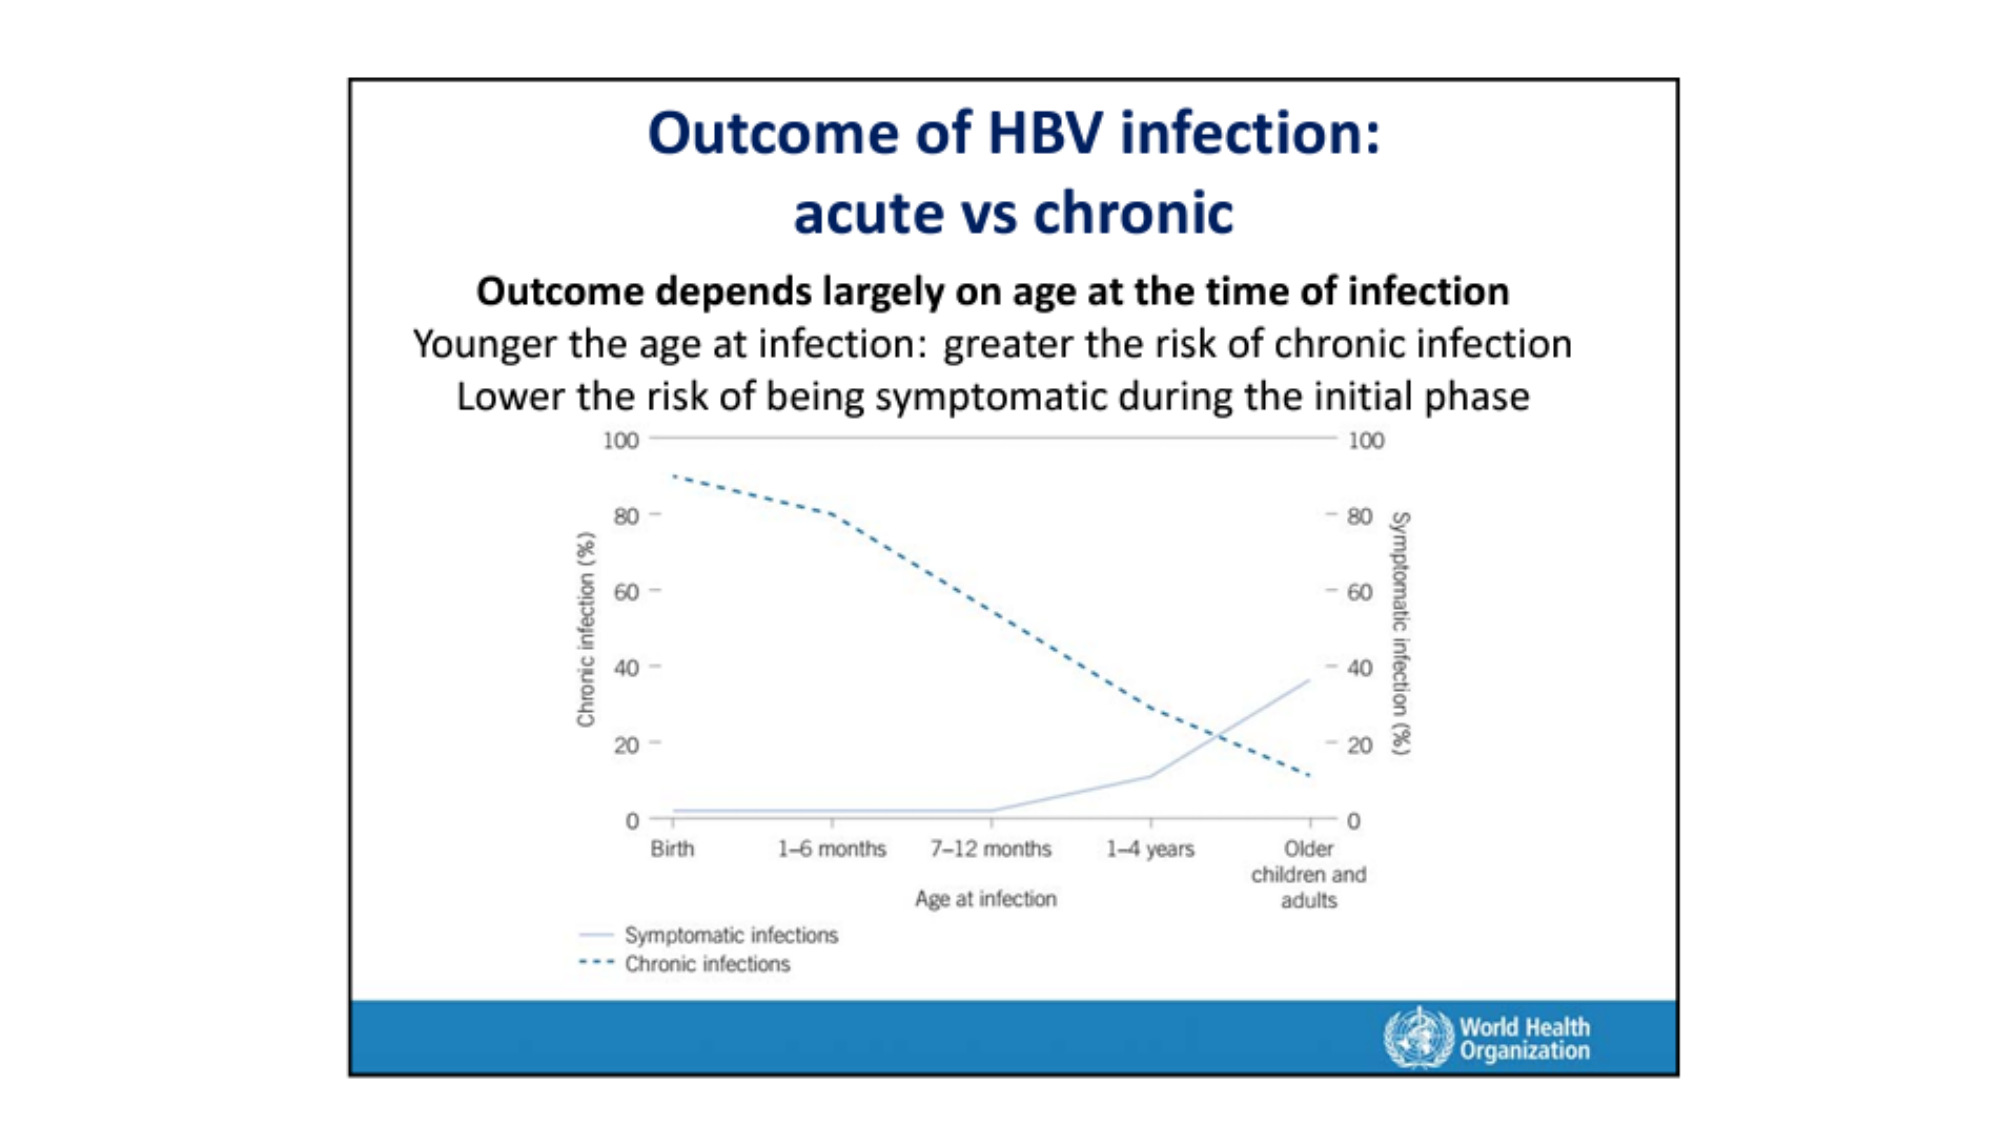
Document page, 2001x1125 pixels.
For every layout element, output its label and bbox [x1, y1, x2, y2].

picture [265, 34, 1735, 1125]
